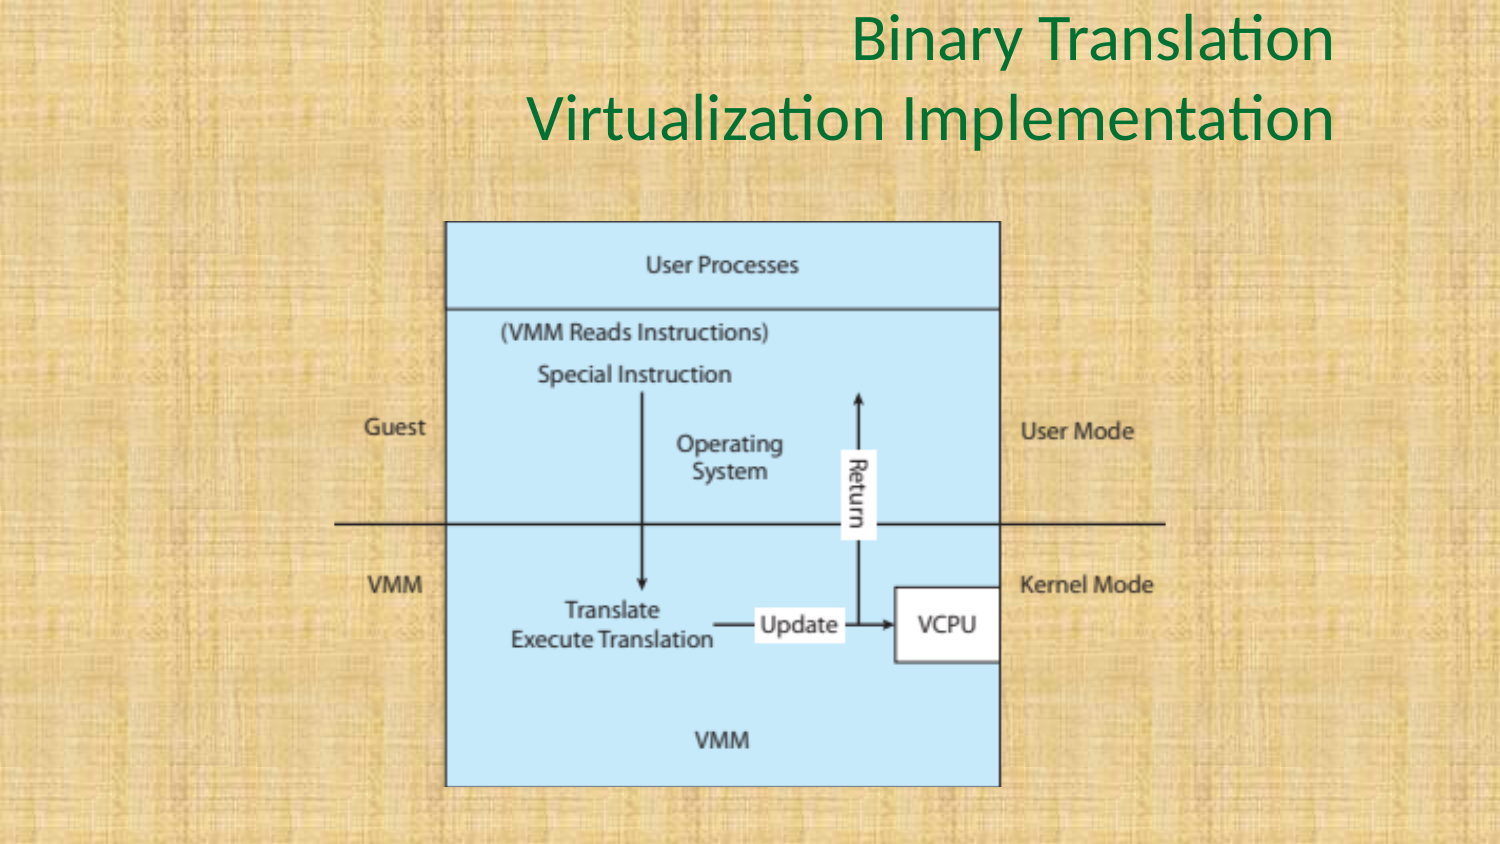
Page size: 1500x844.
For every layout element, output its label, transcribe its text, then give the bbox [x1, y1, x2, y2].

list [236, 221, 1264, 788]
picture [0, 0, 1500, 844]
title Binary Translation Virtualization Implementation [270, 38, 1352, 110]
